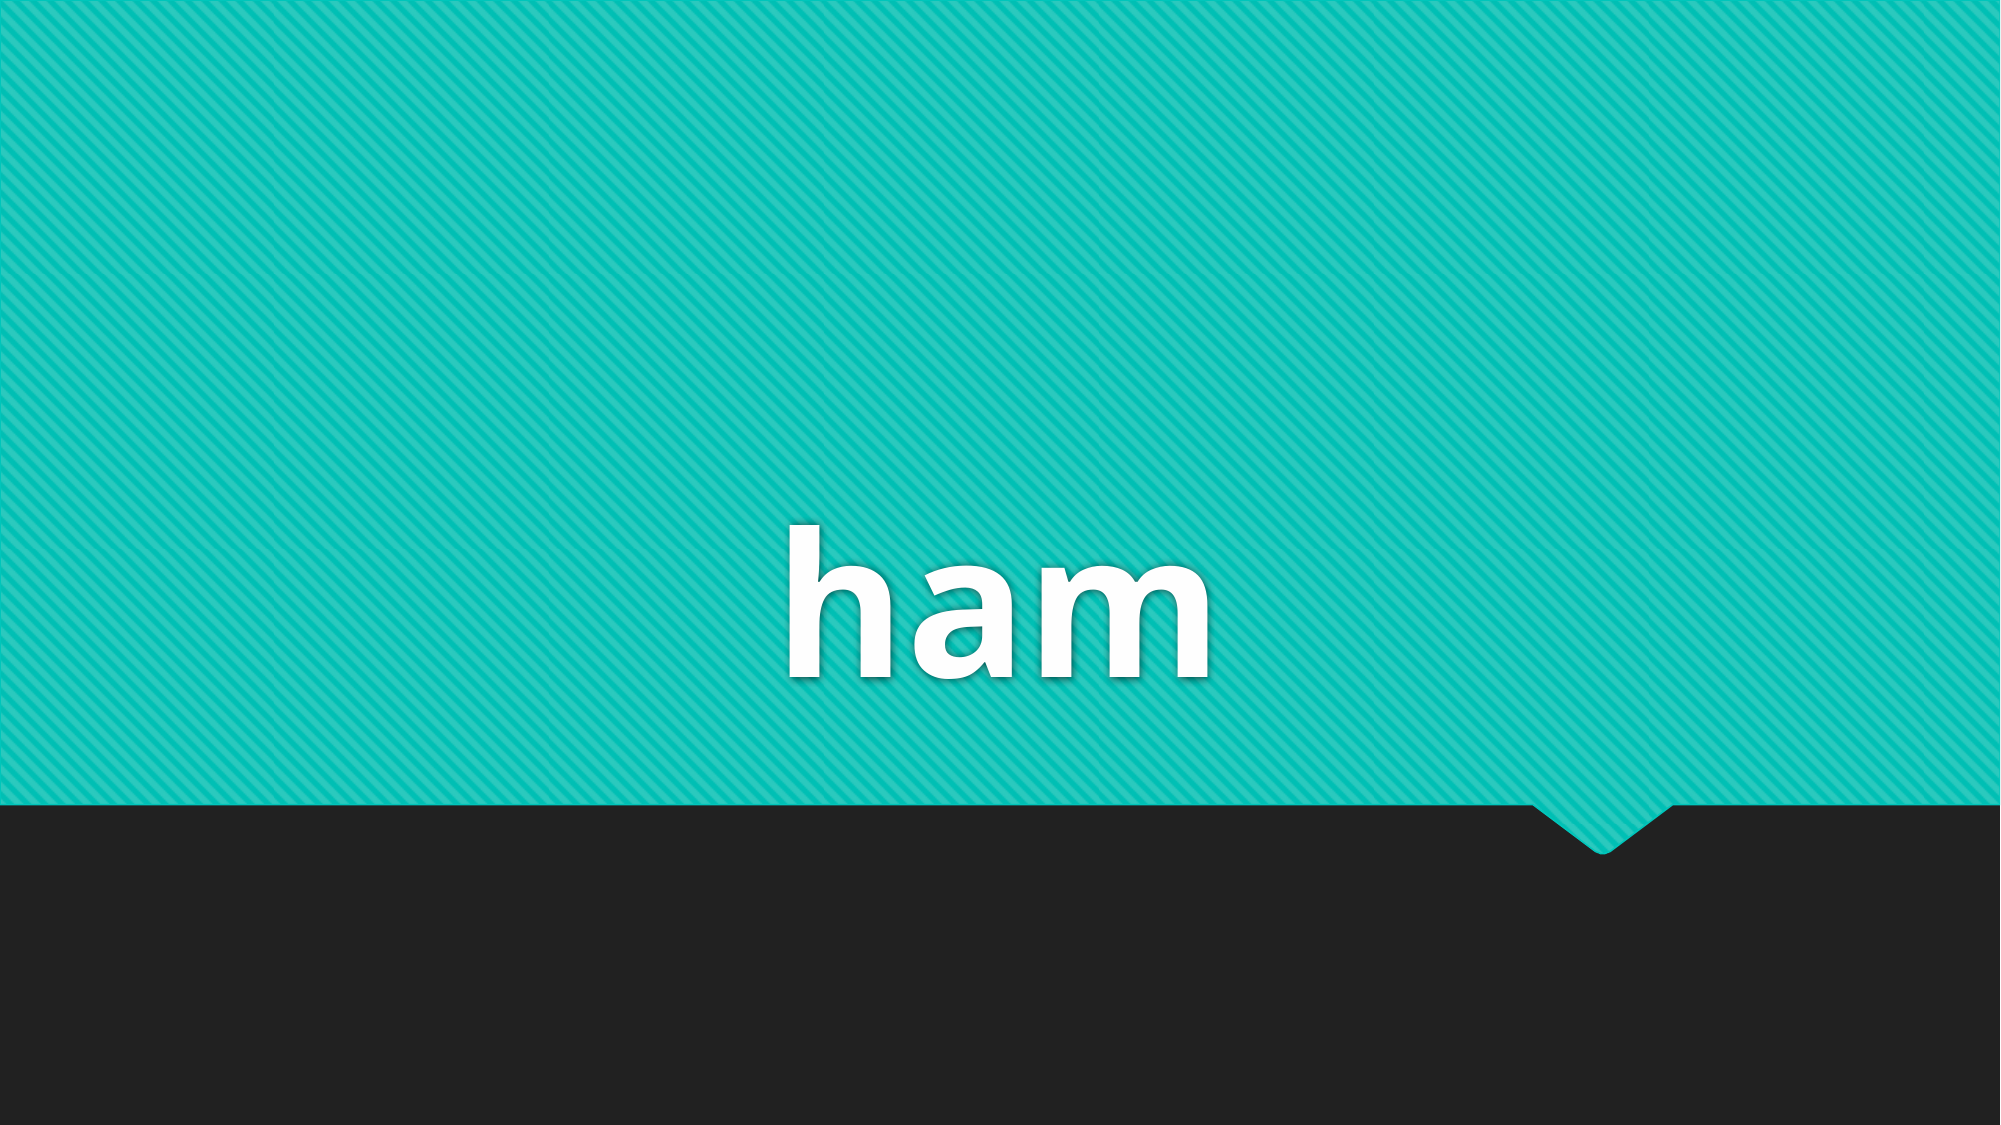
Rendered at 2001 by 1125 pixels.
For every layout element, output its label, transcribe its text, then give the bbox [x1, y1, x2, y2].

title ham [132, 484, 1866, 726]
